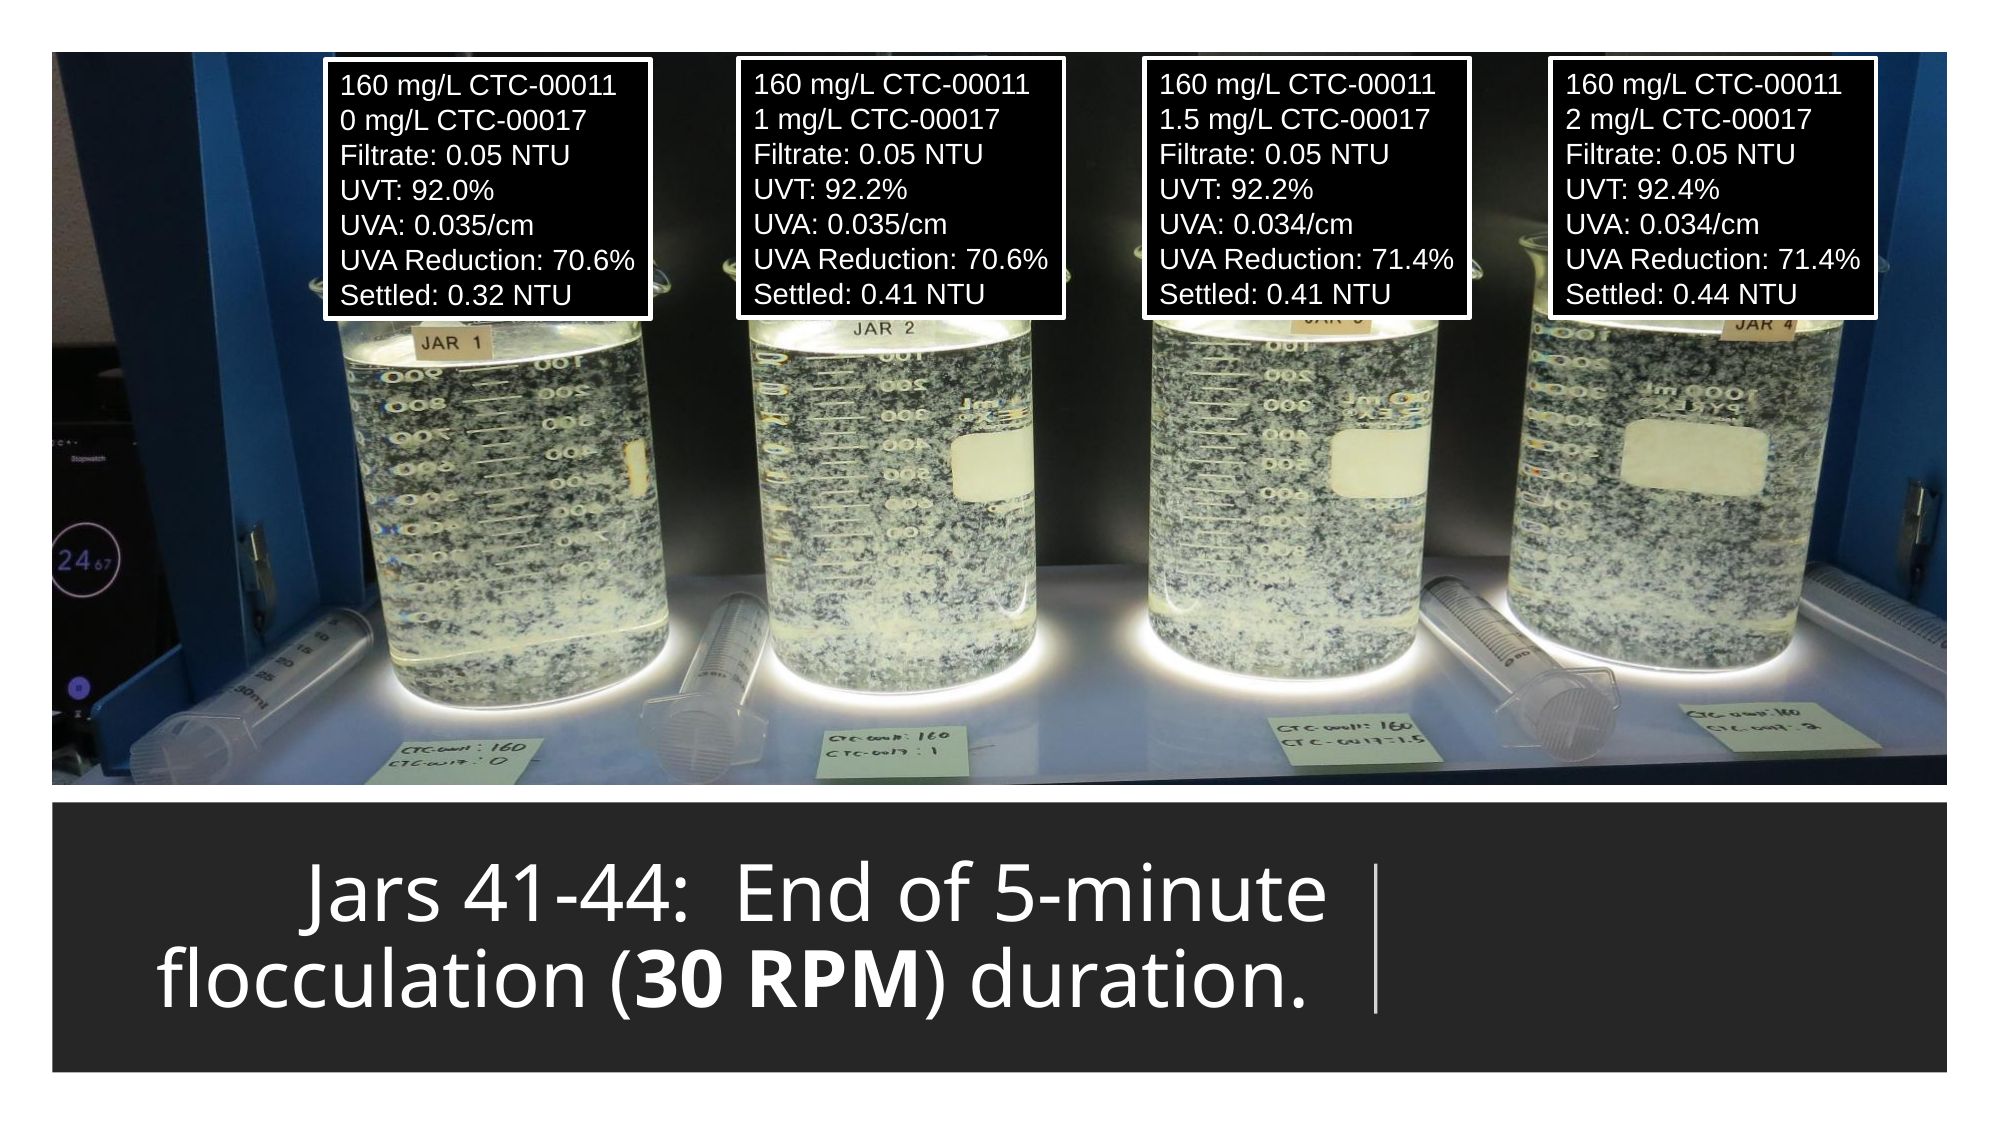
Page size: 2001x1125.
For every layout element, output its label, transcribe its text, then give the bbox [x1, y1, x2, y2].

picture [52, 52, 1947, 785]
title Jars 41-44: End of 5-minute flocculation (30 RPM) duration. [117, 835, 1346, 1043]
text_box [51, 801, 1948, 1073]
